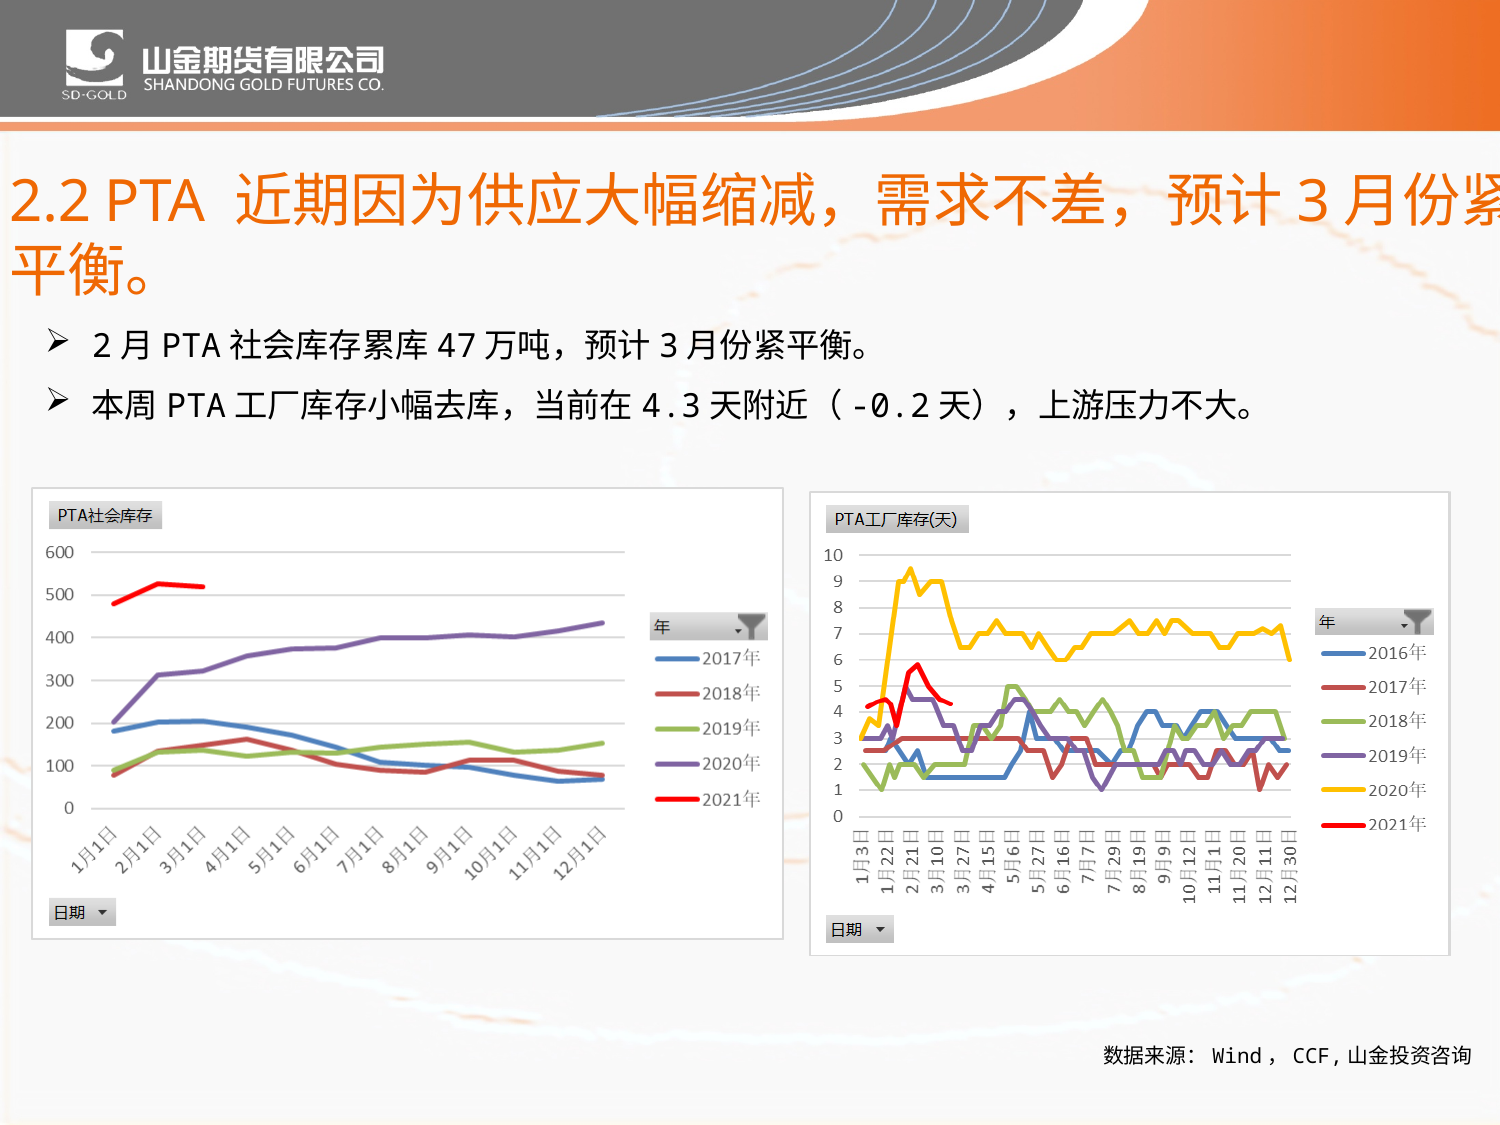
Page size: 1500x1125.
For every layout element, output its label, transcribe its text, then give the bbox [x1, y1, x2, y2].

picture [0, 318, 1500, 1125]
title 2.2 PTA 近期因为供应大幅缩减，需求不差，预计3月份紧平衡。 [0, 88, 1500, 318]
picture [0, 0, 1500, 88]
text_box 2月PTA社会库存累库47万吨，预计3月份紧平衡。 本周PTA工厂库存小幅去库，当前在4.3天附近（-0.2天），上游压力不大。 [30, 296, 1500, 432]
text_box 数据来源：Wind，CCF,山金投资咨询 [1088, 1035, 1487, 1075]
